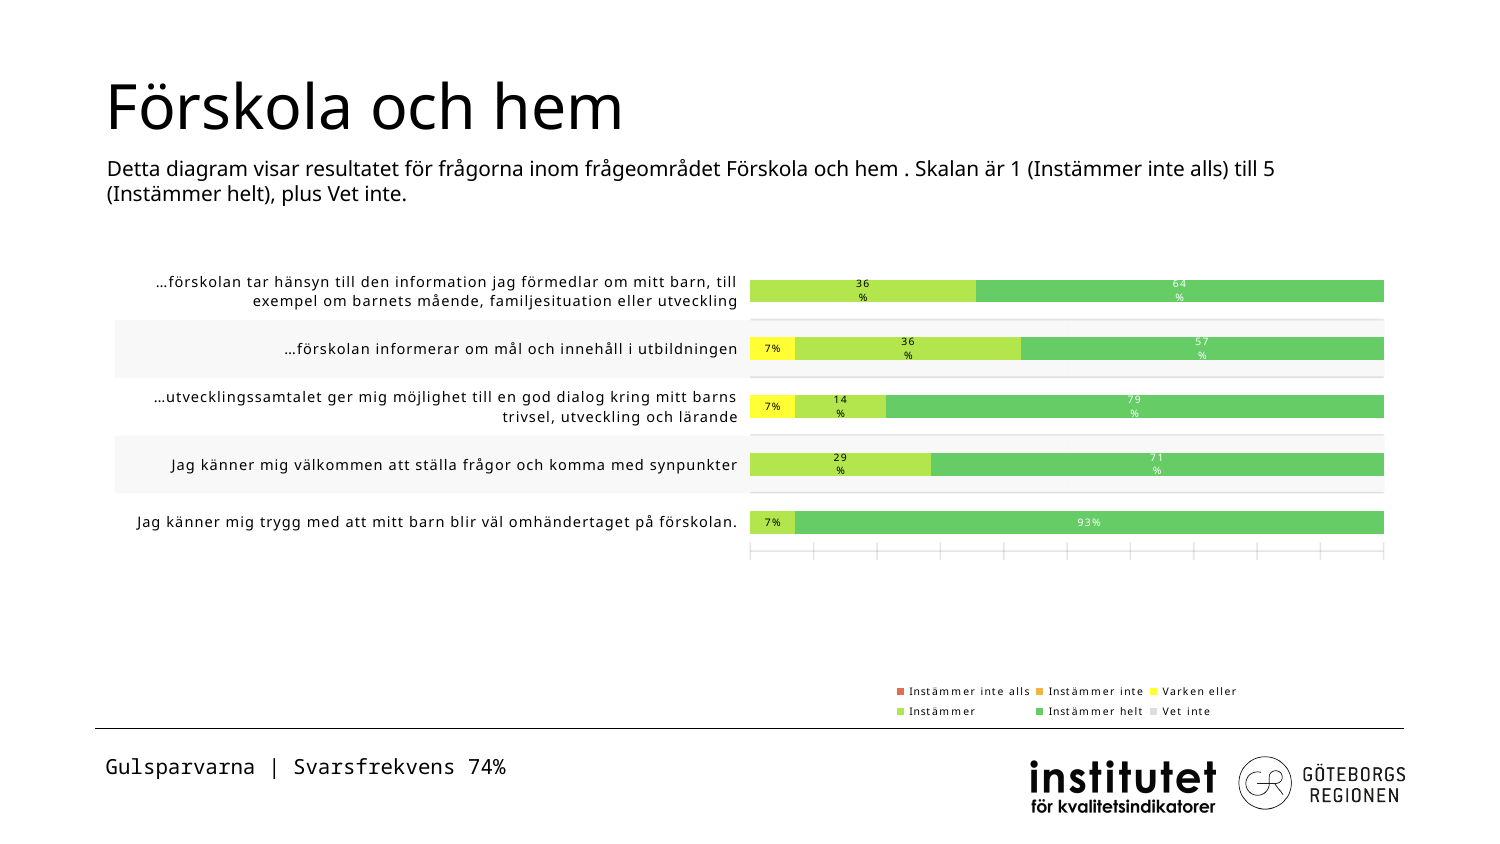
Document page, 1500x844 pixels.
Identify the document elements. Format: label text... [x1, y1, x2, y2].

text_box Detta diagram visar resultatet för frågorna inom frågeområdet Förskola och hem . Skalan är 1 (Instämmer inte alls) till 5 (Instämmer helt), plus Vet inte. [92, 148, 1409, 213]
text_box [118, 667, 1382, 753]
picture [1029, 753, 1218, 818]
text_box Gulsparvarna | Svarsfrekvens 74% [90, 746, 986, 787]
title Förskola och hem [90, 59, 1412, 149]
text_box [114, 204, 1385, 725]
